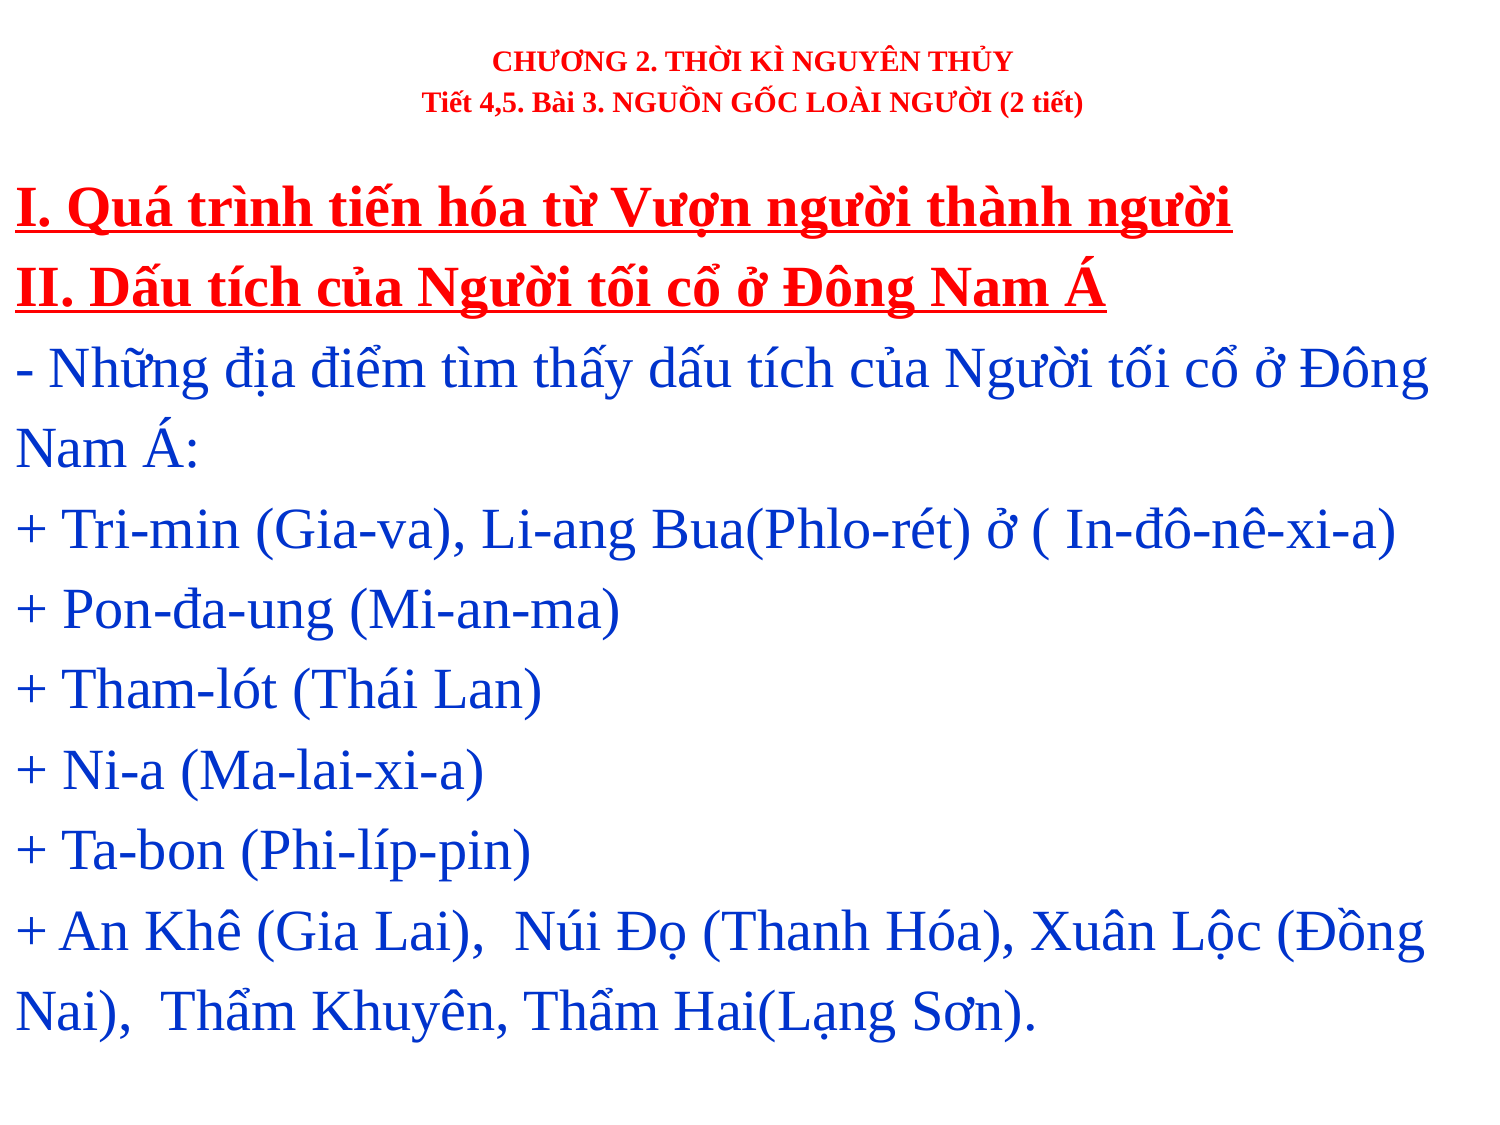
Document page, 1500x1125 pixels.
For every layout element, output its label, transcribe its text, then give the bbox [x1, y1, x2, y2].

list I. Quá trình tiến hóa từ Vượn người thành người II. Dấu tích của Người tối cổ ở Đông Nam Á - Những địa điểm tìm thấy dấu tích của Người tối cổ ở Đông Nam Á: + Tri-min (Gia-va), Li-ang Bua(Phlo-rét) ở ( In-đô-nê-xi-a) + Pon-đa-ung (Mi-an-ma) + Tham-lót (Thái Lan) + Ni-a (Ma-lai-xi-a) + Ta-bon (Phi-líp-pin) + An Khê (Gia Lai), Núi Đọ (Thanh Hóa), Xuân Lộc (Đồng Nai), Thẩm Khuyên, Thẩm Hai(Lạng Sơn). [0, 149, 1500, 1125]
title CHƯƠNG 2. THỜI KÌ NGUYÊN THỦY Tiết 4,5. Bài 3. NGUỒN GỐC LOÀI NGƯỜI (2 tiết) [3, 0, 1500, 149]
